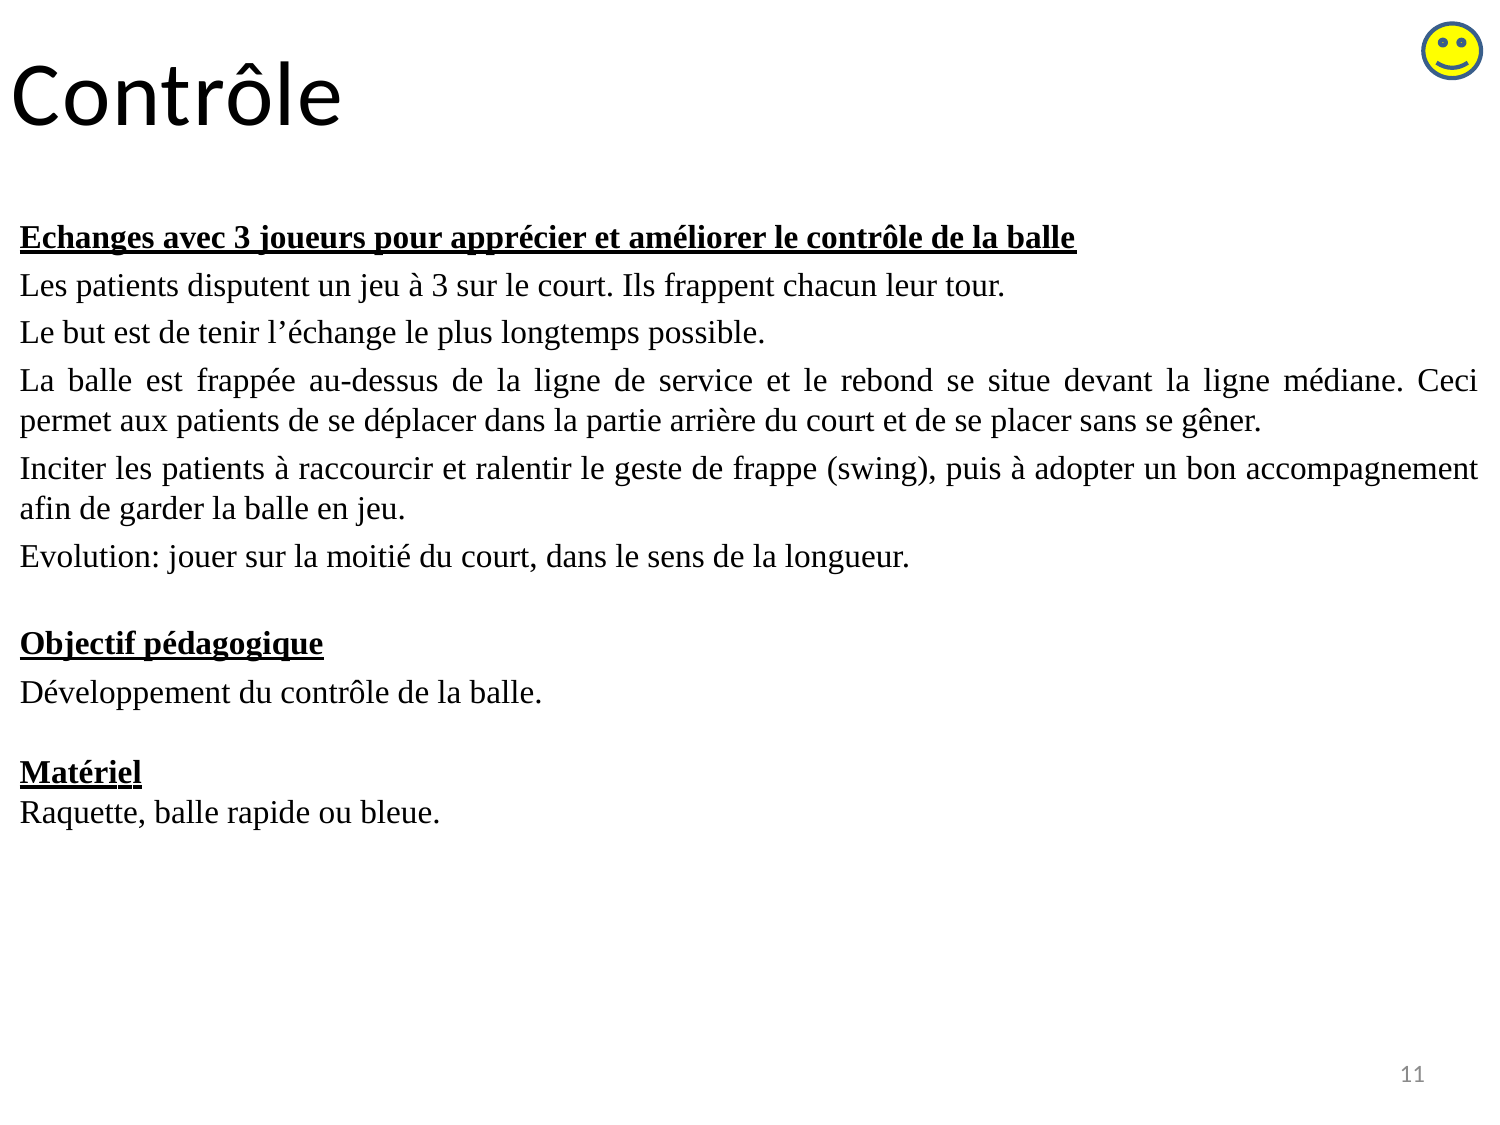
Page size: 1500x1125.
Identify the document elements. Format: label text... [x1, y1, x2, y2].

text_box Echanges avec 3 joueurs pour apprécier et améliorer le contrôle de la balle Les patients disputent un jeu à 3 sur le court. Ils frappent chacun leur tour. Le but est de tenir l’échange le plus longtemps possible. La balle est frappée au-dessus de la ligne de service et le rebond se situe devant la ligne médiane. Ceci permet aux patients de se déplacer dans la partie arrière du court et de se placer sans se gêner. Inciter les patients à raccourcir et ralentir le geste de frappe (swing), puis à adopter un bon accompagnement afin de garder la balle en jeu. Evolution: jouer sur la moitié du court, dans le sens de la longueur. Objectif pédagogique Développement du contrôle de la balle. Matériel Raquette, balle rapide ou bleue. [17, 215, 1483, 831]
title Contrôle [9, 0, 1199, 183]
slide_number 11 [1074, 746, 1425, 1125]
text_box [1421, 21, 1484, 81]
